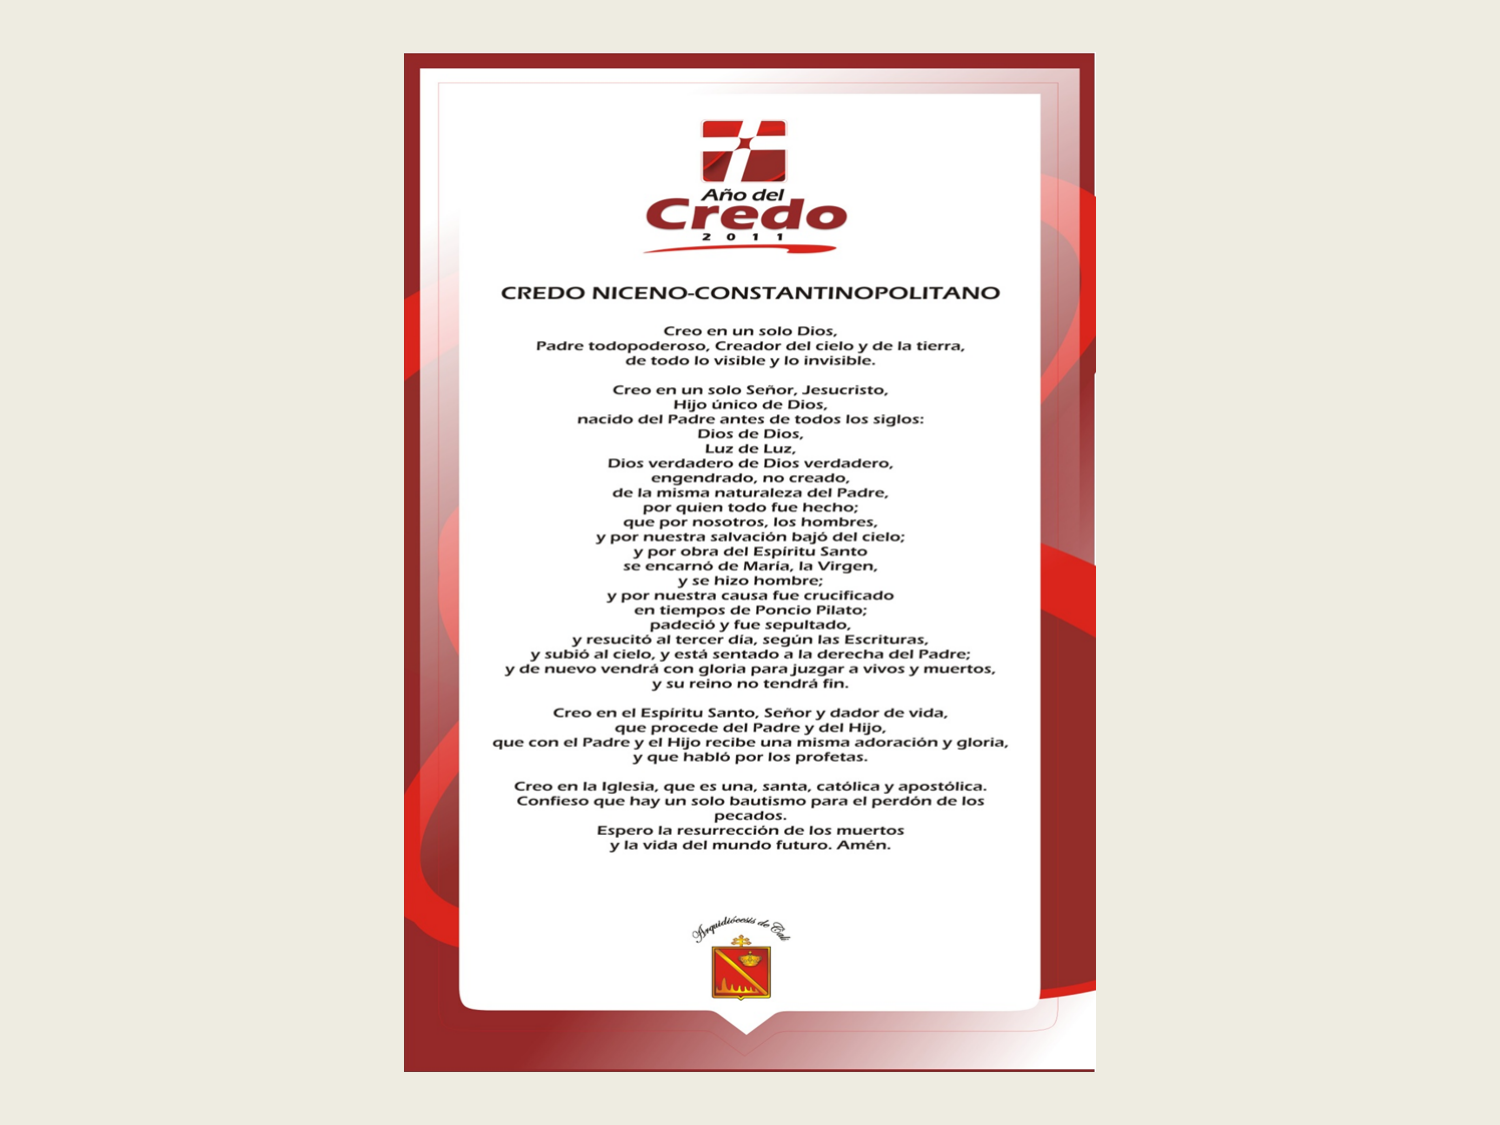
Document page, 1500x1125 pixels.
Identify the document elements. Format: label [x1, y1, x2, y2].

picture [404, 52, 1096, 1073]
